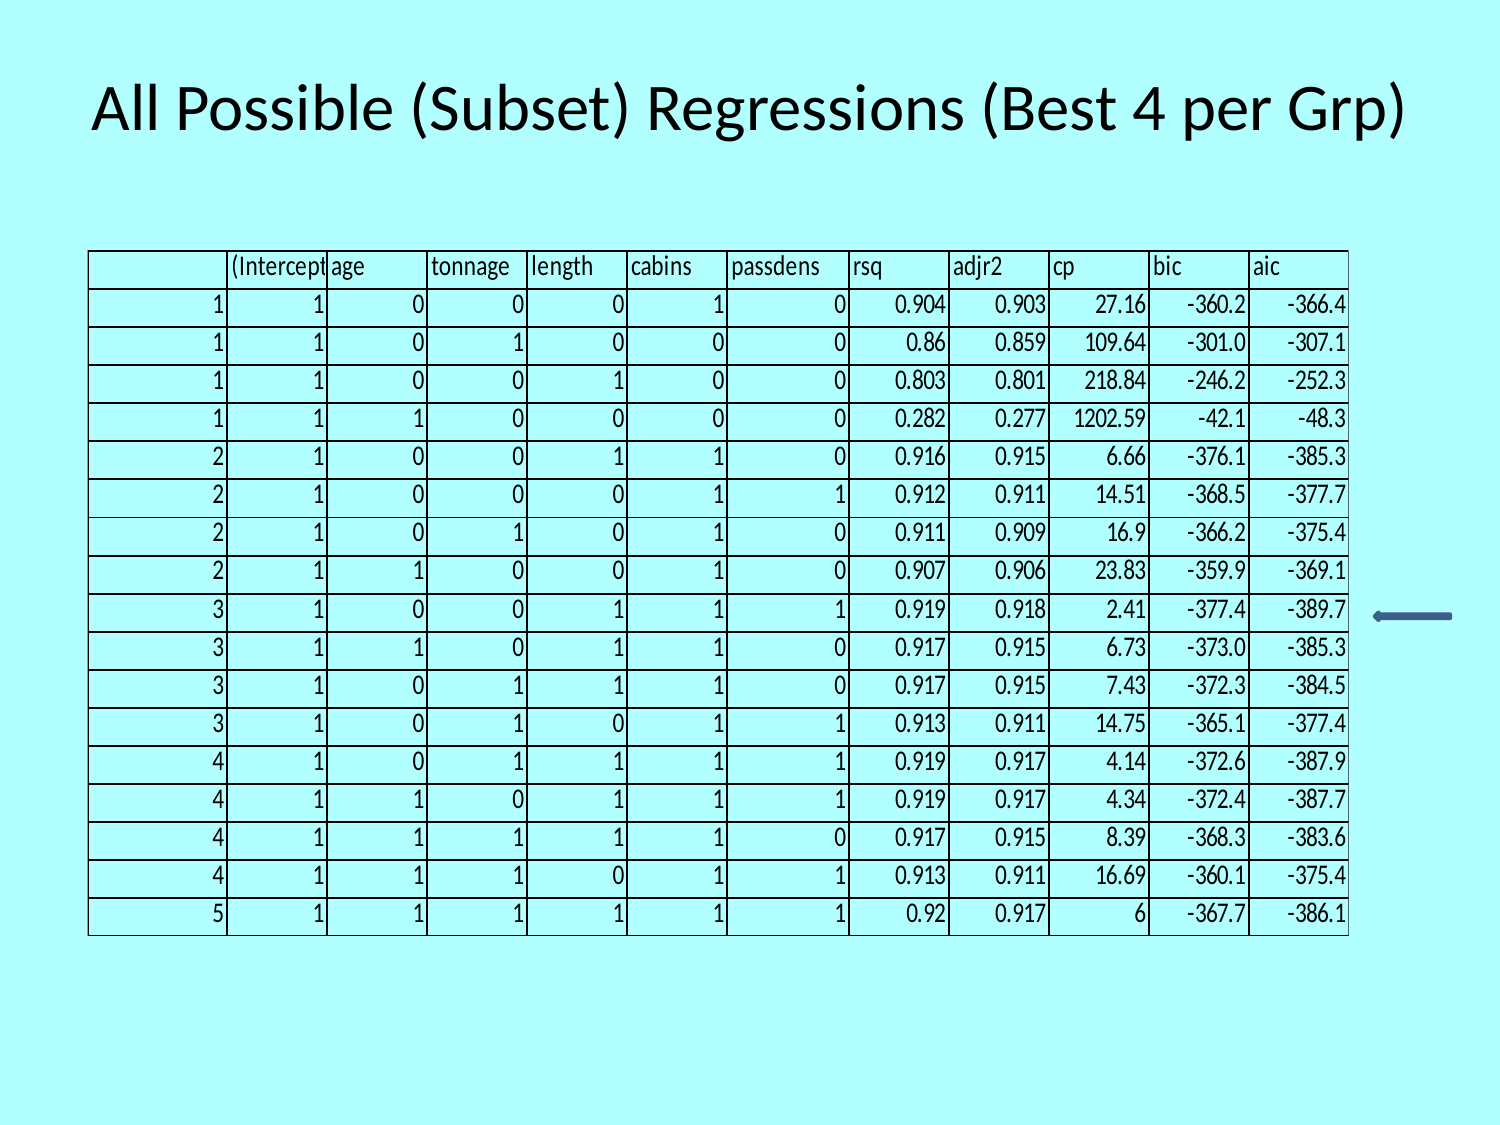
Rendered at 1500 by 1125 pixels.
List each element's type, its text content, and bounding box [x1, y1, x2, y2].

title All Possible (Subset) Regressions (Best 4 per Grp) [75, 45, 1425, 163]
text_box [87, 249, 1351, 938]
text_box [1372, 610, 1453, 622]
